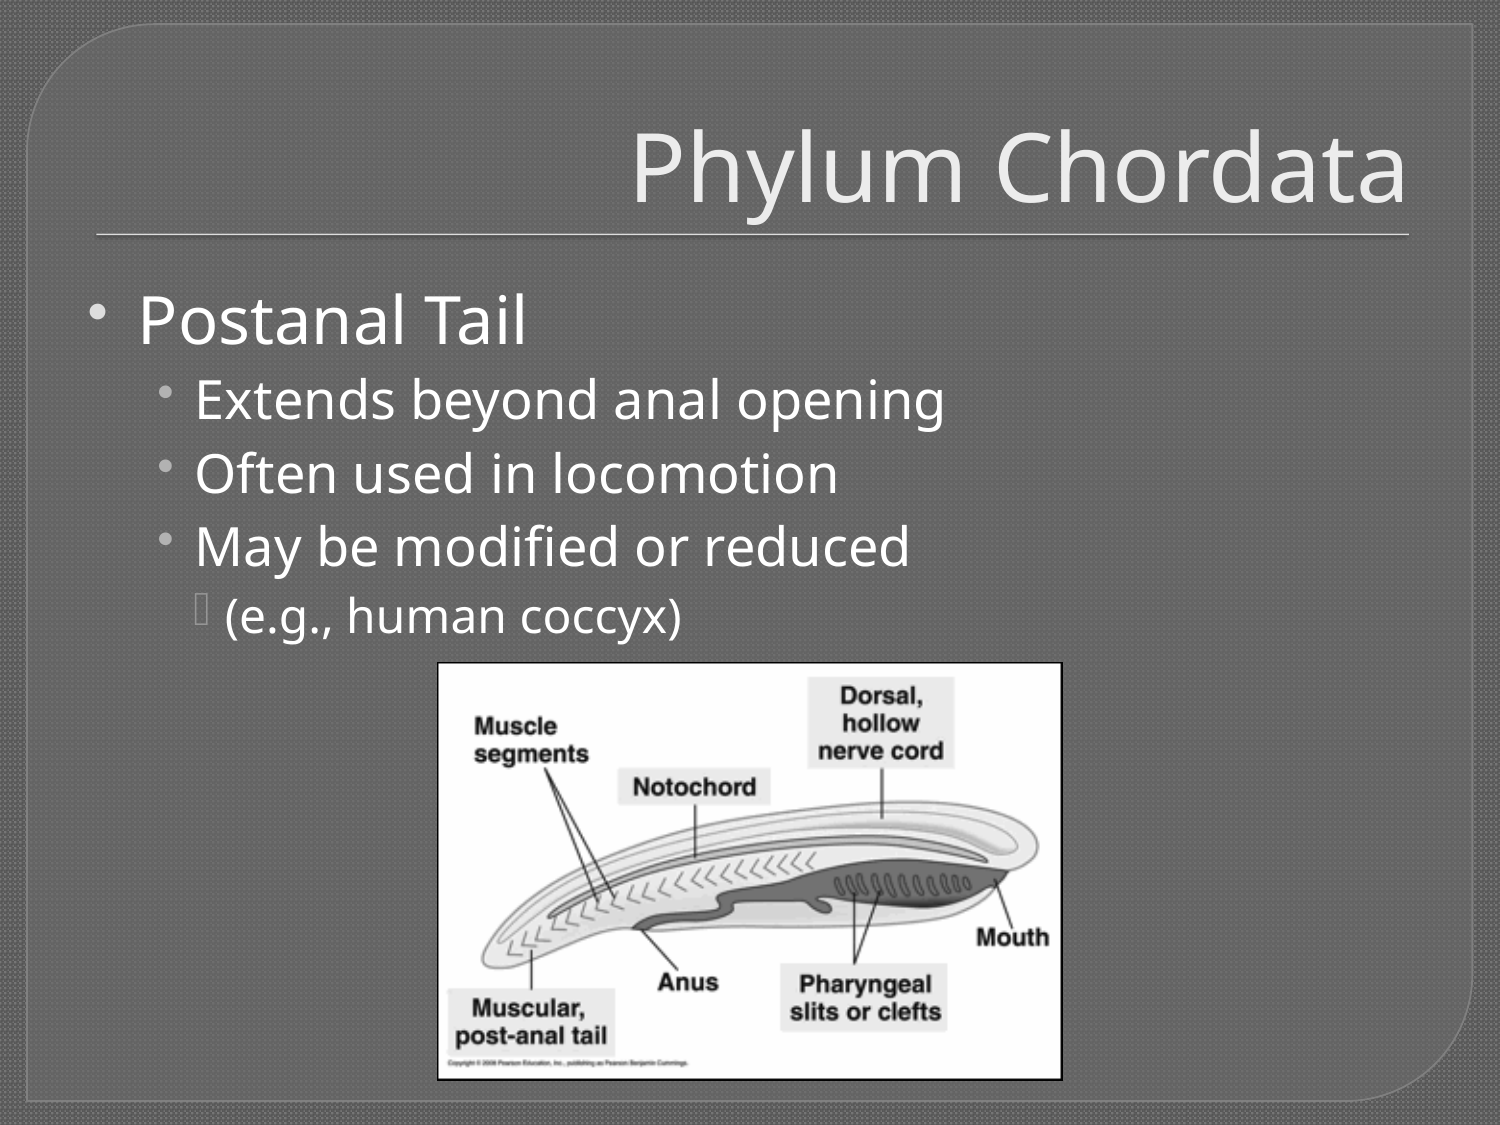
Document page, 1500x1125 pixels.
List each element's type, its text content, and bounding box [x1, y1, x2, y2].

title Phylum Chordata [75, 41, 1425, 230]
list Postanal Tail Extends beyond anal opening Often used in locomotion May be modified or reduced (e.g., human coccyx) [75, 270, 1425, 1013]
picture [437, 662, 1063, 1081]
